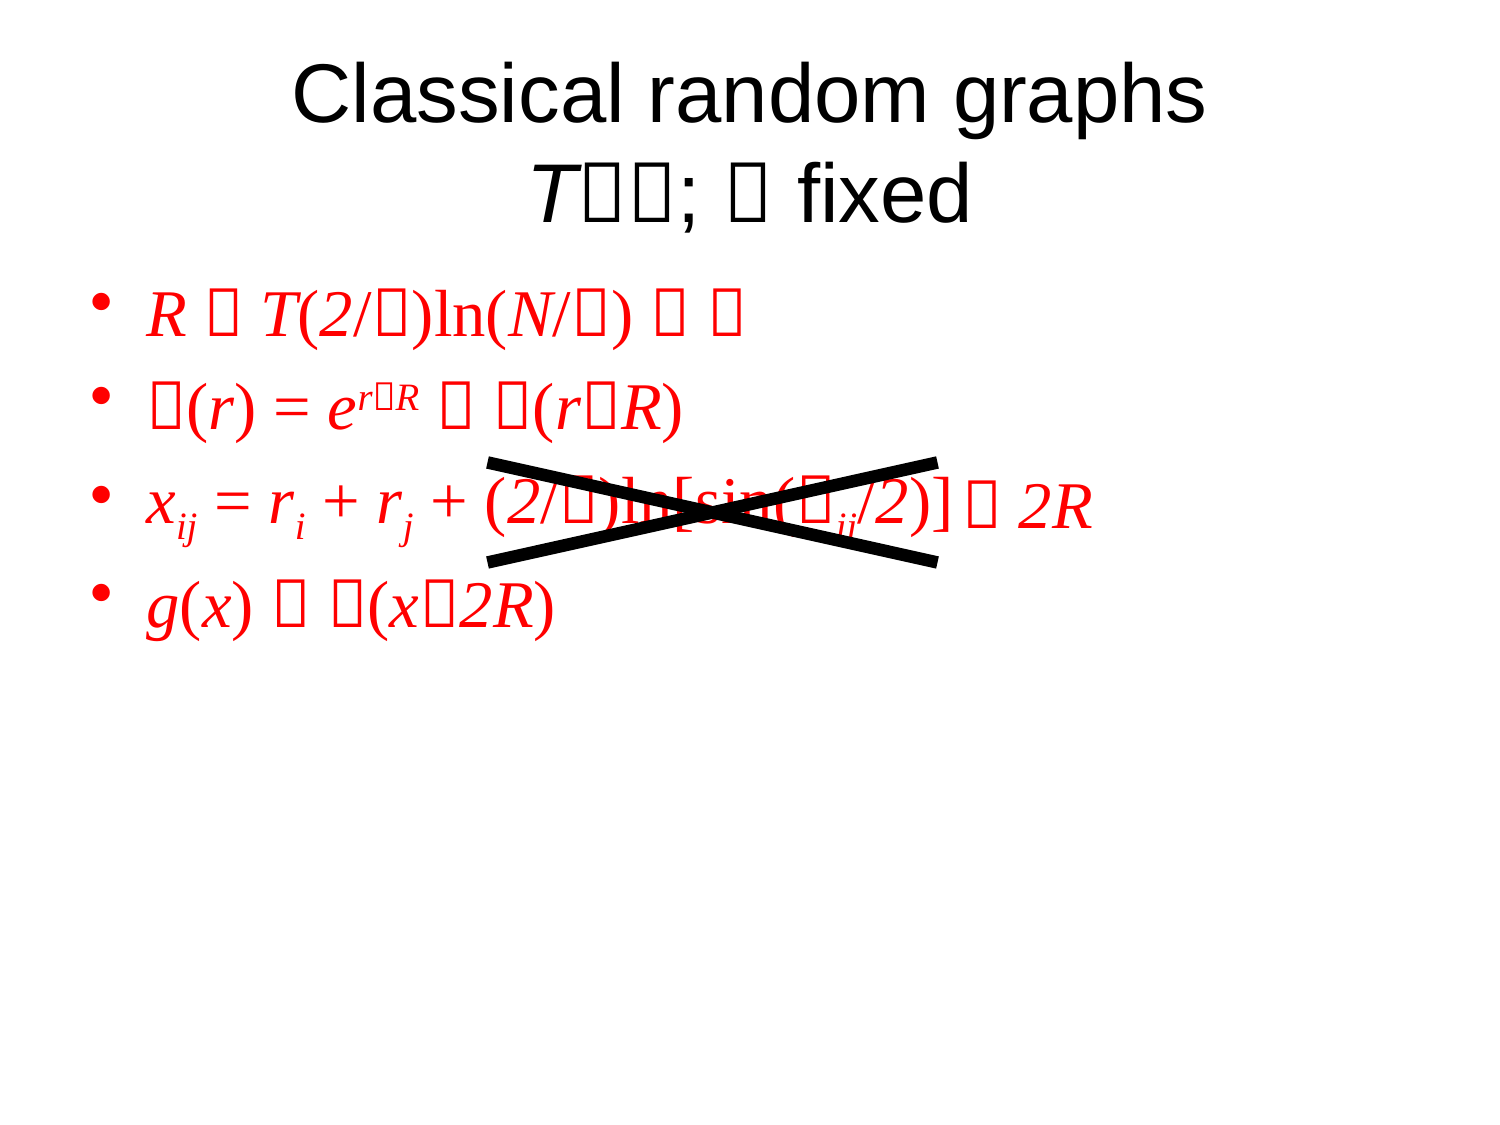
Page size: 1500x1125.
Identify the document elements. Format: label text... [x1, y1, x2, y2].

list R  T(2/)ln(N/)   (r) = erR  (rR) xij = ri + rj + (2/)ln[sin(ij/2)] g(x)  (x2R) [75, 262, 1425, 1005]
text_box  2R [947, 454, 1225, 550]
title Classical random graphs T;  fixed [75, 45, 1425, 233]
